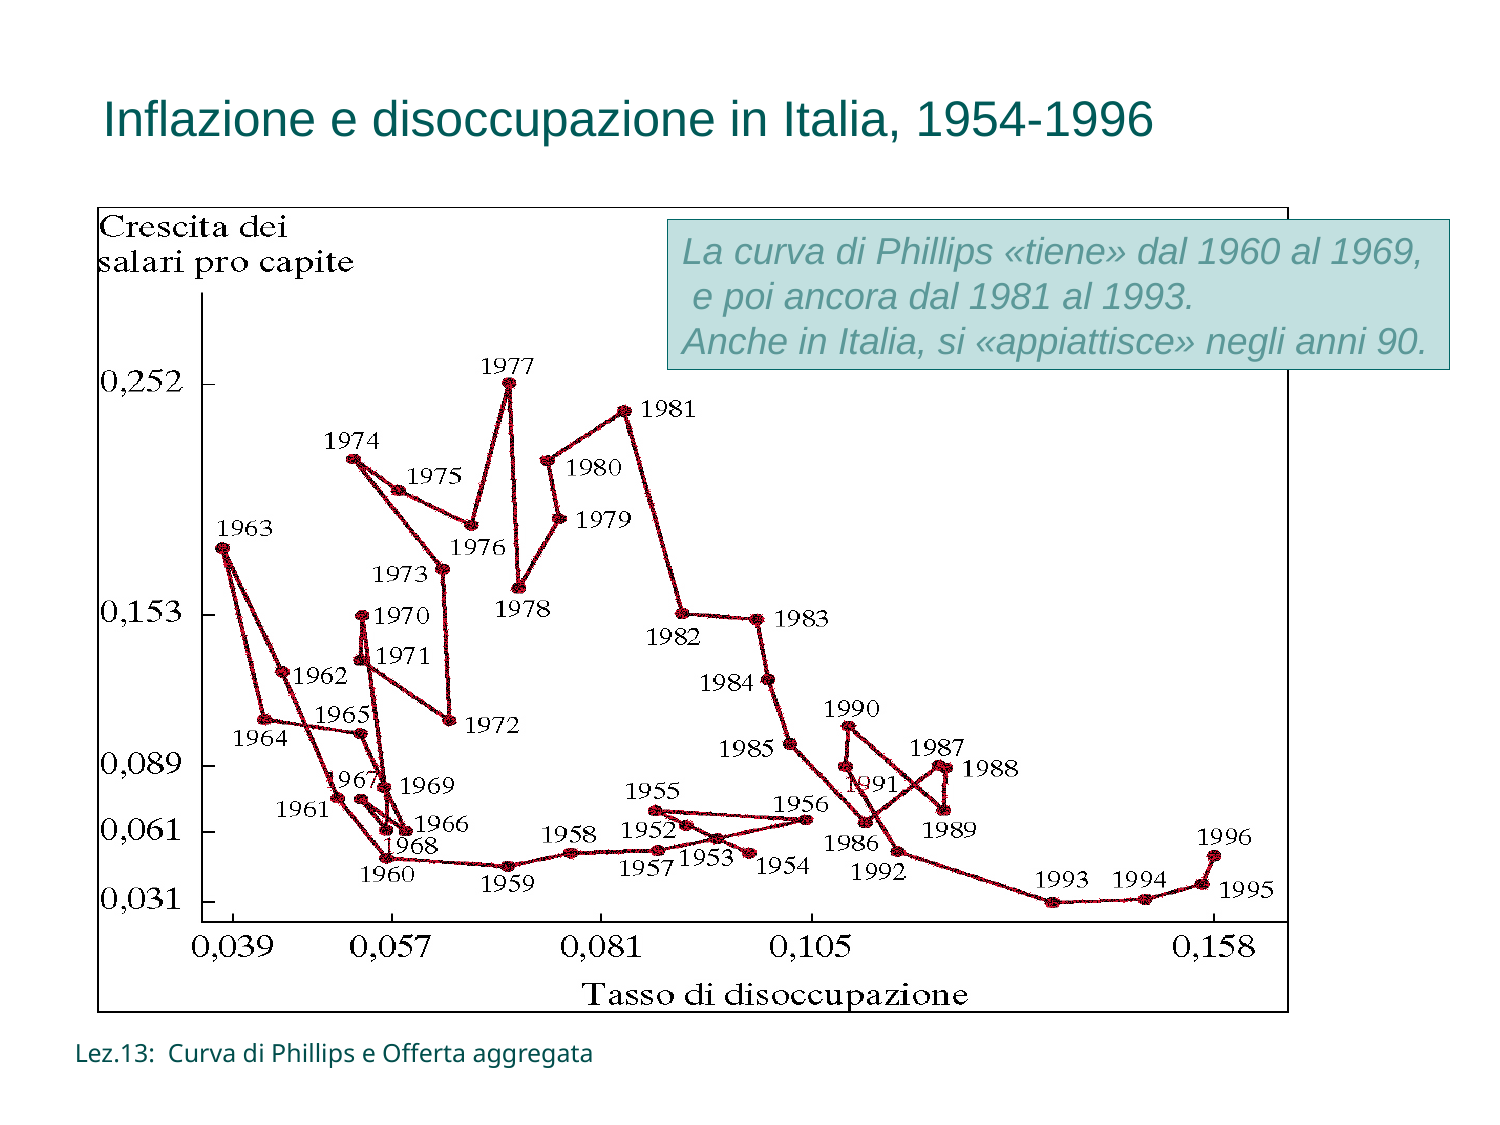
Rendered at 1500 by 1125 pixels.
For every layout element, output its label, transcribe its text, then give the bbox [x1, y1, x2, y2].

picture [98, 207, 1288, 1012]
footer Lez.13: Curva di Phillips e Offerta aggregata [59, 1038, 700, 1075]
text_box La curva di Phillips «tiene» dal 1960 al 1969, e poi ancora dal 1981 al 1993. Anche in Italia, si «appiattisce» negli anni 90. [1292, 219, 1450, 370]
title Inflazione e disoccupazione in Italia, 1954-1996 [87, 7, 1288, 155]
